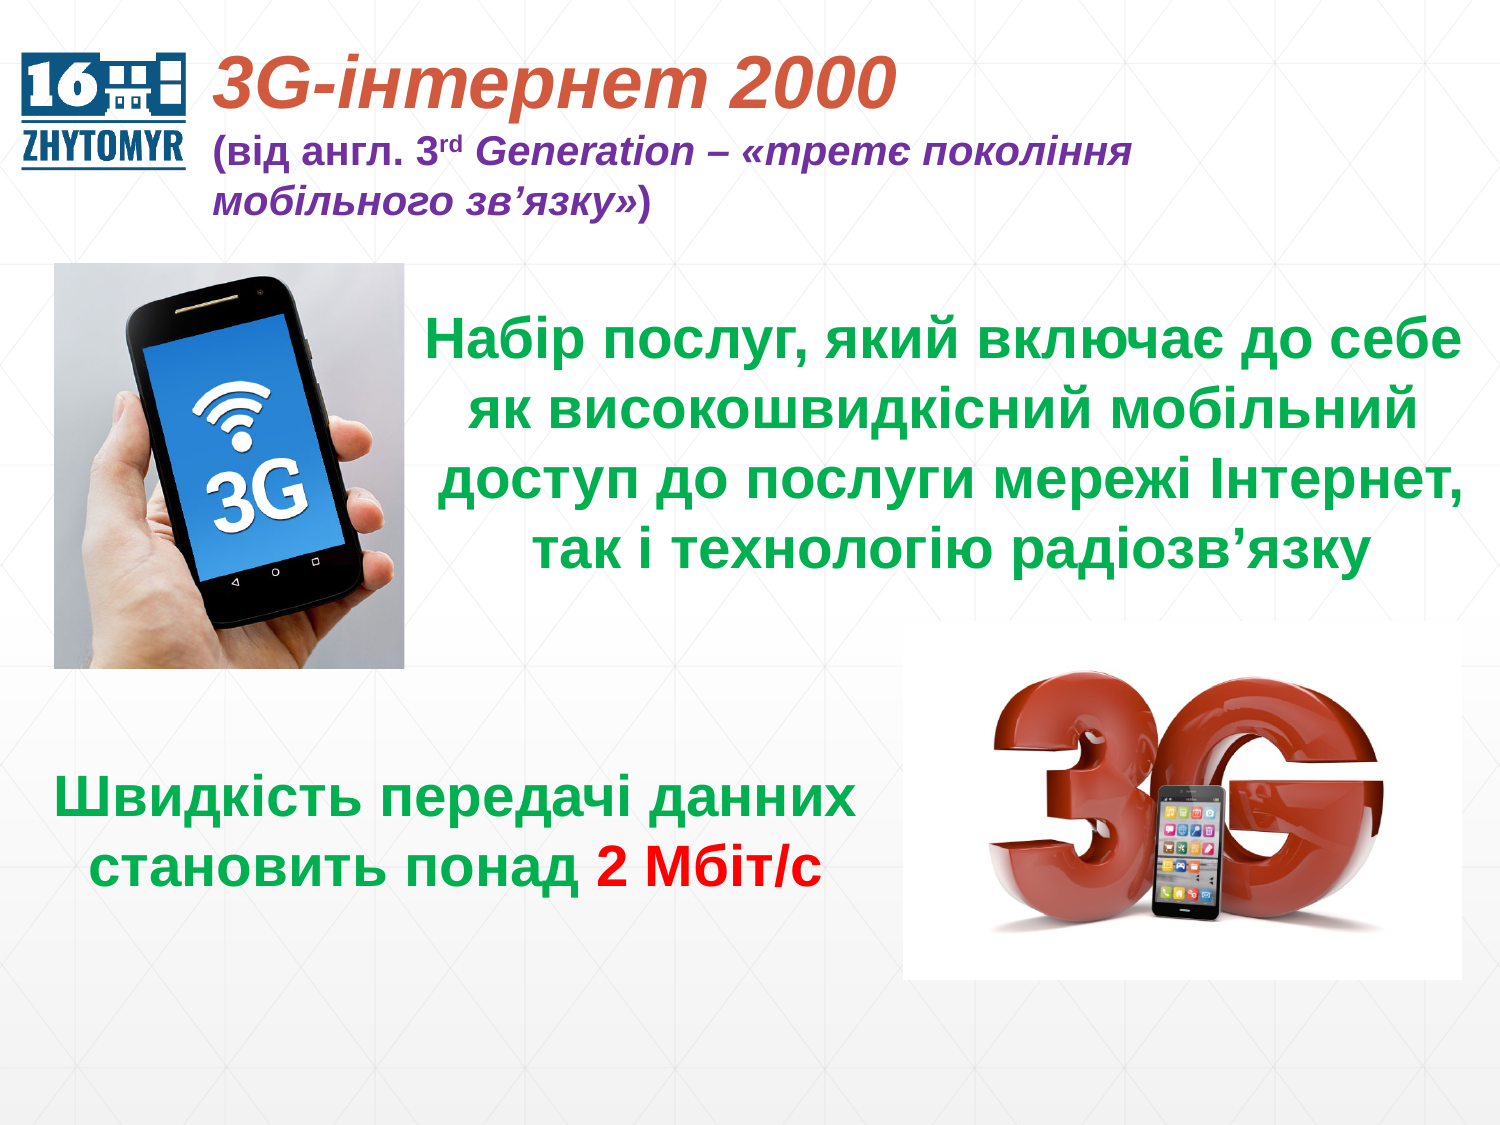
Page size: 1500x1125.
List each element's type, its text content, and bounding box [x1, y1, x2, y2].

text_box Набір послуг, який включає до себе як високошвидкісний мобільний доступ до послуги мережі Інтернет, так і технологію радіозв’язку [409, 292, 1495, 588]
picture [903, 621, 1462, 980]
text_box 3G-інтернет 2000 (від англ. 3rd Generation – «третє покоління мобільного зв’язку») [197, 26, 1394, 231]
text_box Швидкість передачі данних становить понад 2 Мбіт/с [27, 750, 885, 906]
picture [0, 34, 209, 192]
picture [54, 263, 405, 669]
